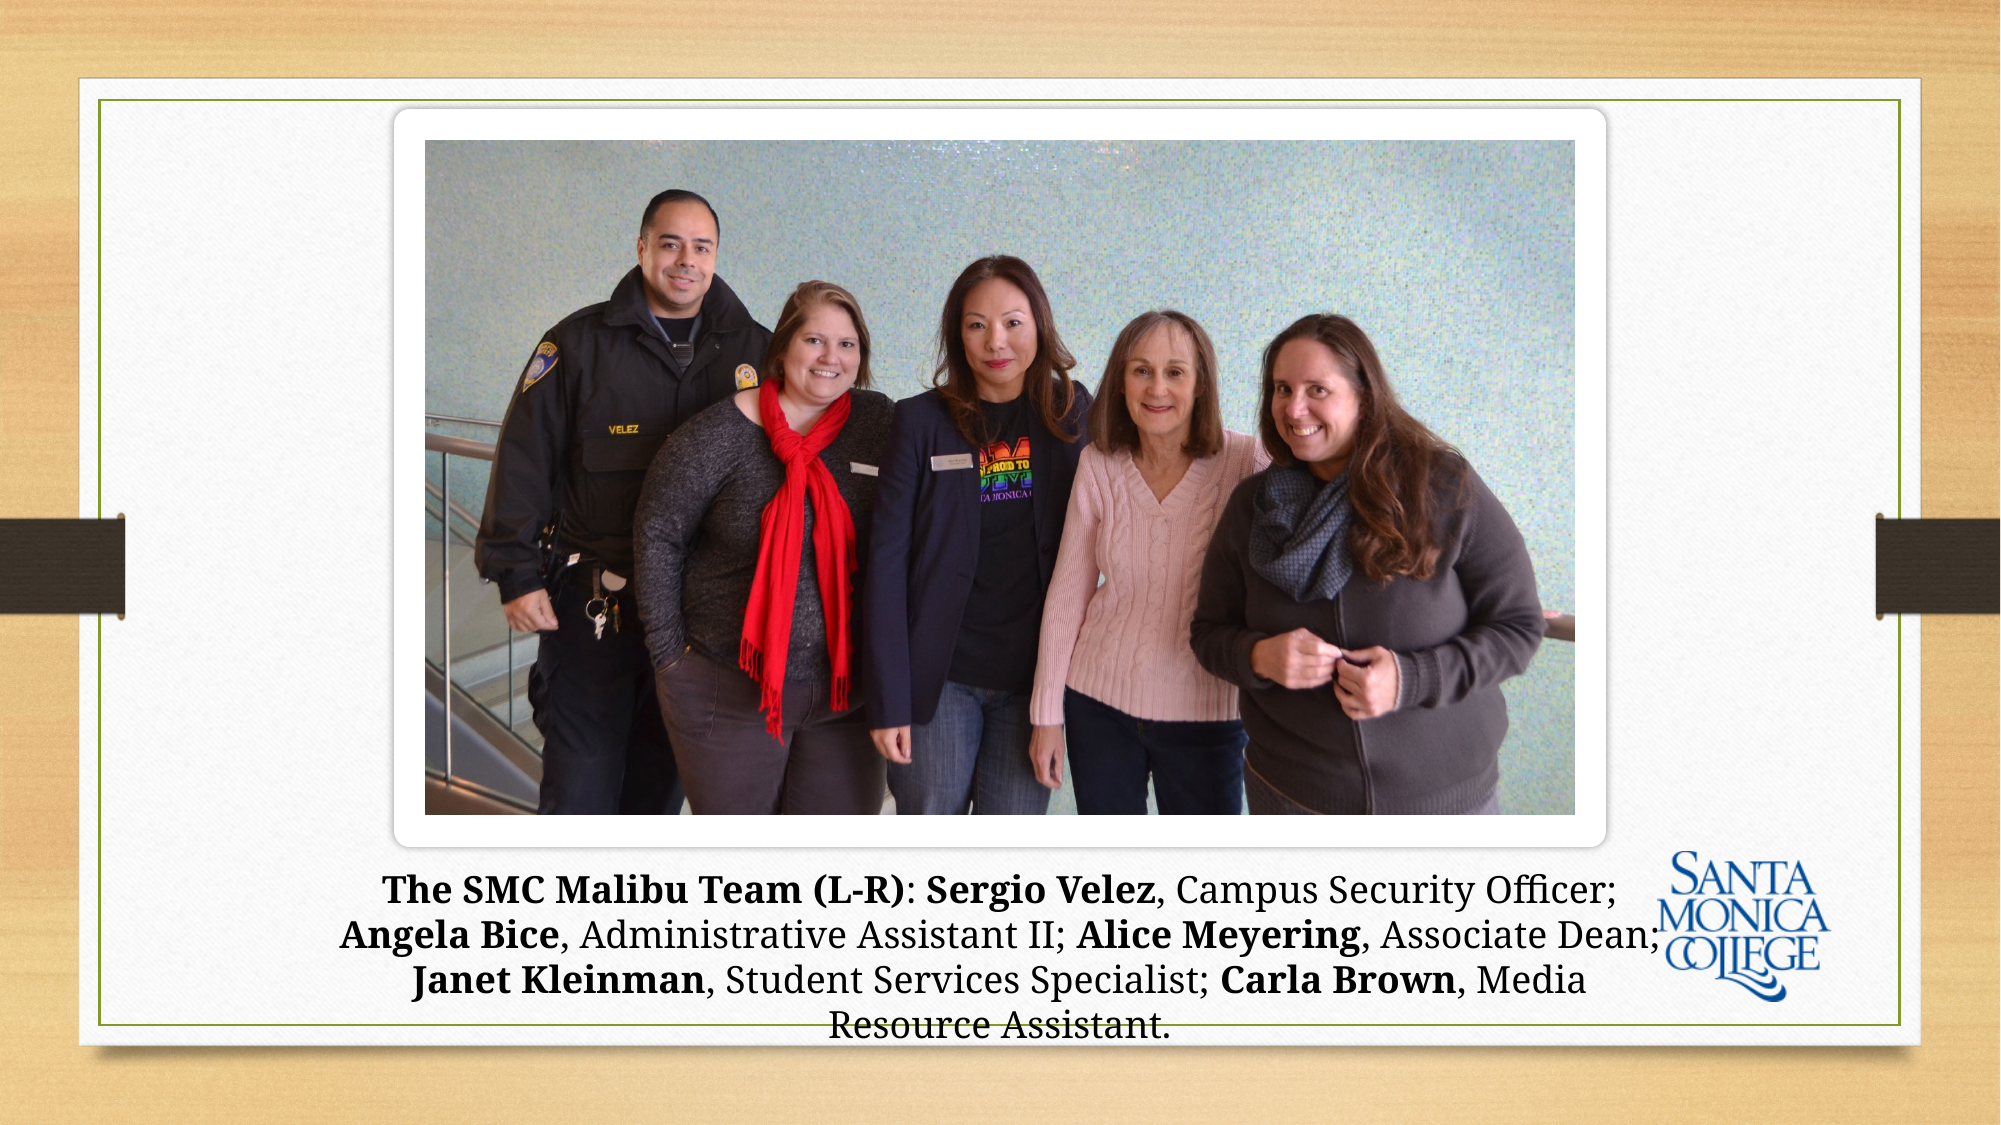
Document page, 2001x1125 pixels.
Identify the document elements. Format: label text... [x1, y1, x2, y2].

text_box The SMC Malibu Team (L-R): Sergio Velez, Campus Security Officer; Angela Bice, Administrative Assistant II; Alice Meyering, Associate Dean; Janet Kleinman, Student Services Specialist; Carla Brown, Media Resource Assistant. [320, 858, 1679, 1053]
picture [0, 0, 2001, 1125]
